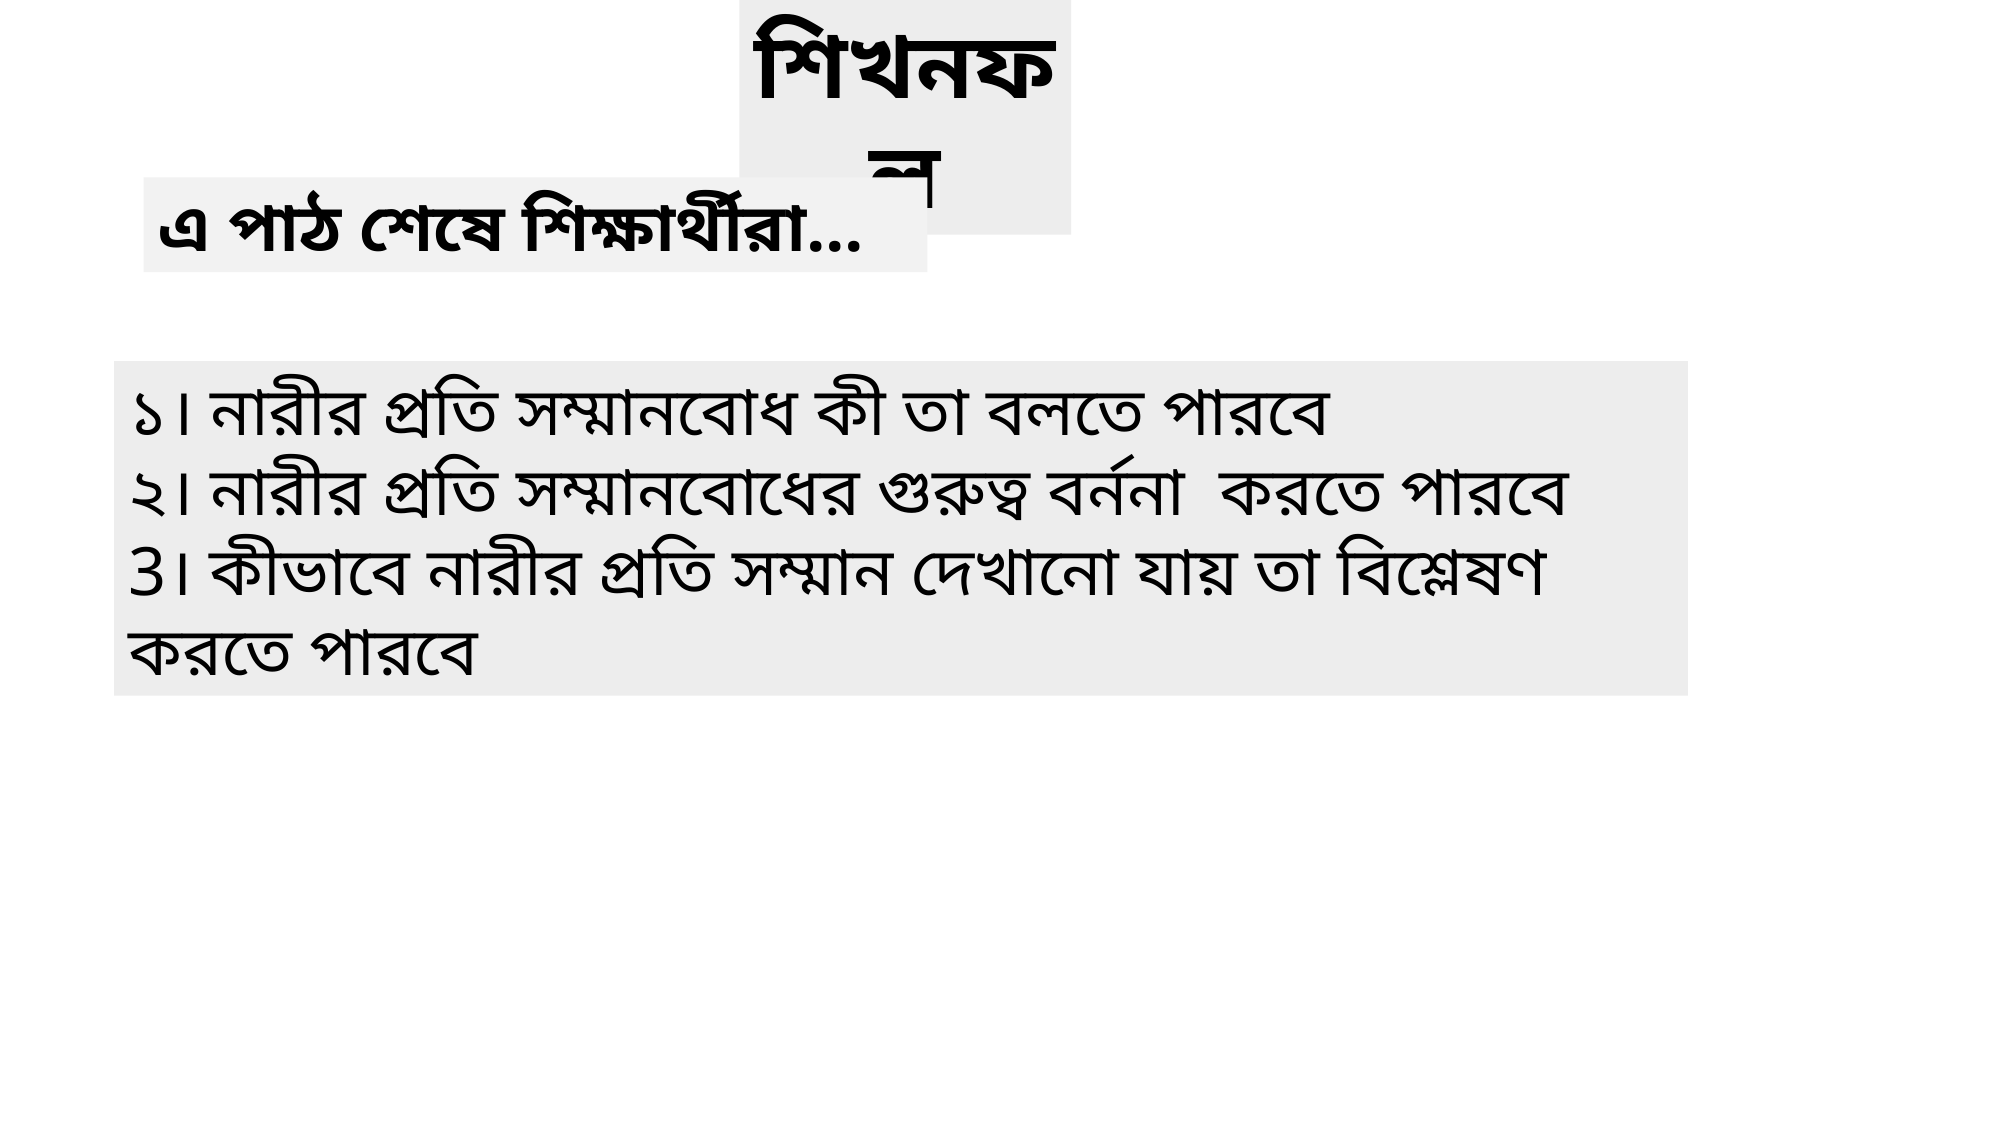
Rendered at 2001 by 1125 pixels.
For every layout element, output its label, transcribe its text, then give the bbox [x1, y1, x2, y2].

text_box ১। নারীর প্রতি সম্মানবোধ কী তা বলতে পারবে ২। নারীর প্রতি সম্মানবোধের গুরুত্ব বর্ননা করতে পারবে 3। কীভাবে নারীর প্রতি সম্মান দেখানো যায় তা বিশ্লেষণ করতে পারবে [114, 361, 1688, 696]
text_box এ পাঠ শেষে শিক্ষার্থীরা... [143, 177, 928, 273]
text_box শিখনফল [739, 0, 1072, 235]
